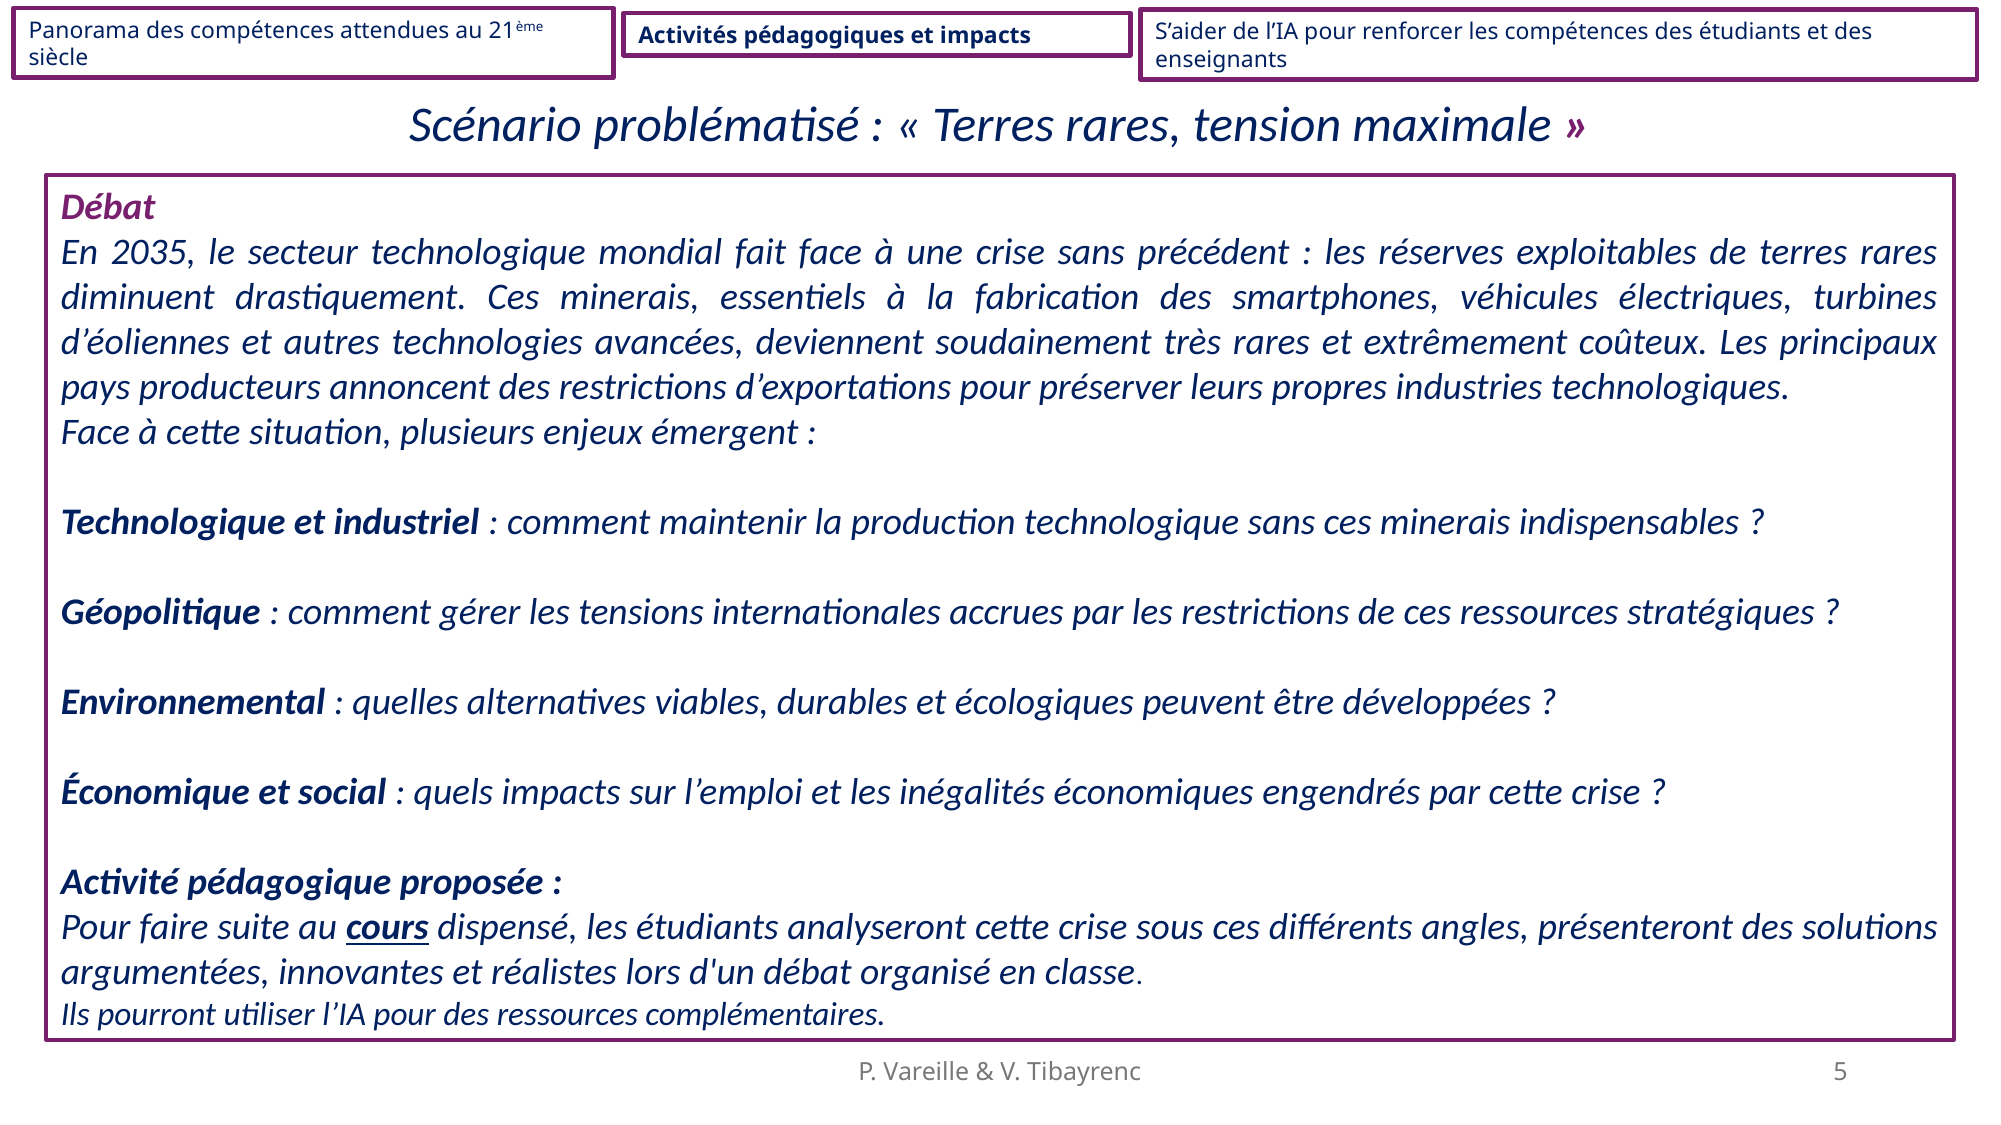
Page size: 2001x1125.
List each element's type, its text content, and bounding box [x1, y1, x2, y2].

slide_number 5 [1412, 1042, 1863, 1103]
text_box Débat En 2035, le secteur technologique mondial fait face à une crise sans précédent : les réserves exploitables de terres rares diminuent drastiquement. Ces minerais, essentiels à la fabrication des smartphones, véhicules électriques, turbines d’éoliennes et autres technologies avancées, deviennent soudainement très rares et extrêmement coûteux. Les principaux pays producteurs annoncent des restrictions d’exportations pour préserver leurs propres industries technologiques. Face à cette situation, plusieurs enjeux émergent : Technologique et industriel : comment maintenir la production technologique sans ces minerais indispensables ? Géopolitique : comment gérer les tensions internationales accrues par les restrictions de ces ressources stratégiques ? Environnemental : quelles alternatives viables, durables et écologiques peuvent être développées ? Économique et social : quels impacts sur l’emploi et les inégalités économiques engendrés par cette crise ? Activité pédagogique proposée : Pour faire suite au cours dispensé, les étudiants analyseront cette crise sous ces différents angles, présenteront des solutions argumentées, innovantes et réalistes lors d'un débat organisé en classe. Ils pourront utiliser l’IA pour des ressources complémentaires. [46, 175, 1954, 1040]
footer P. Vareille & V. Tibayrenc [662, 1042, 1338, 1103]
text_box Panorama des compétences attendues au 21ème siècle [13, 8, 614, 78]
title Scénario problématisé : « Terres rares, tension maximale » [65, 96, 1935, 175]
text_box Activités pédagogiques et impacts [623, 13, 1131, 56]
text_box S’aider de l’IA pour renforcer les compétences des étudiants et des enseignants [1140, 9, 1978, 80]
